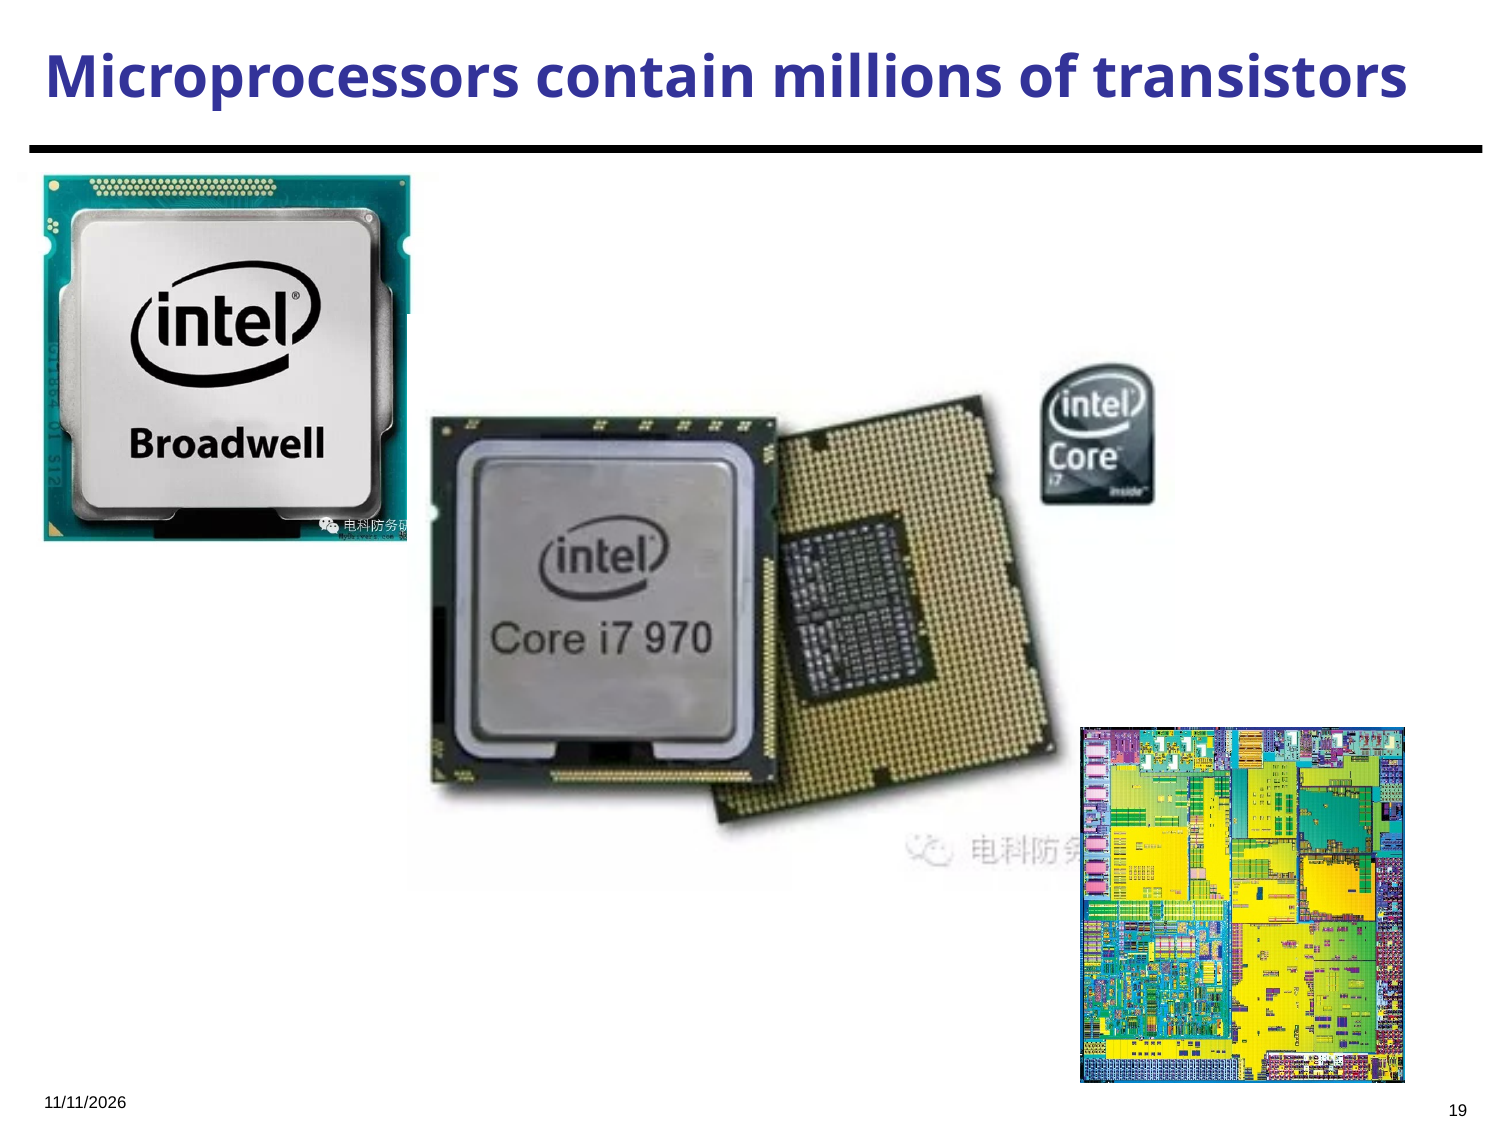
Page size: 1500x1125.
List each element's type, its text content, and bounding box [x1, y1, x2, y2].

title Microprocessors contain millions of transistors [29, 11, 1480, 138]
slide_number 19 [1032, 1072, 1483, 1113]
picture [17, 172, 1405, 1083]
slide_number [29, 1072, 405, 1113]
